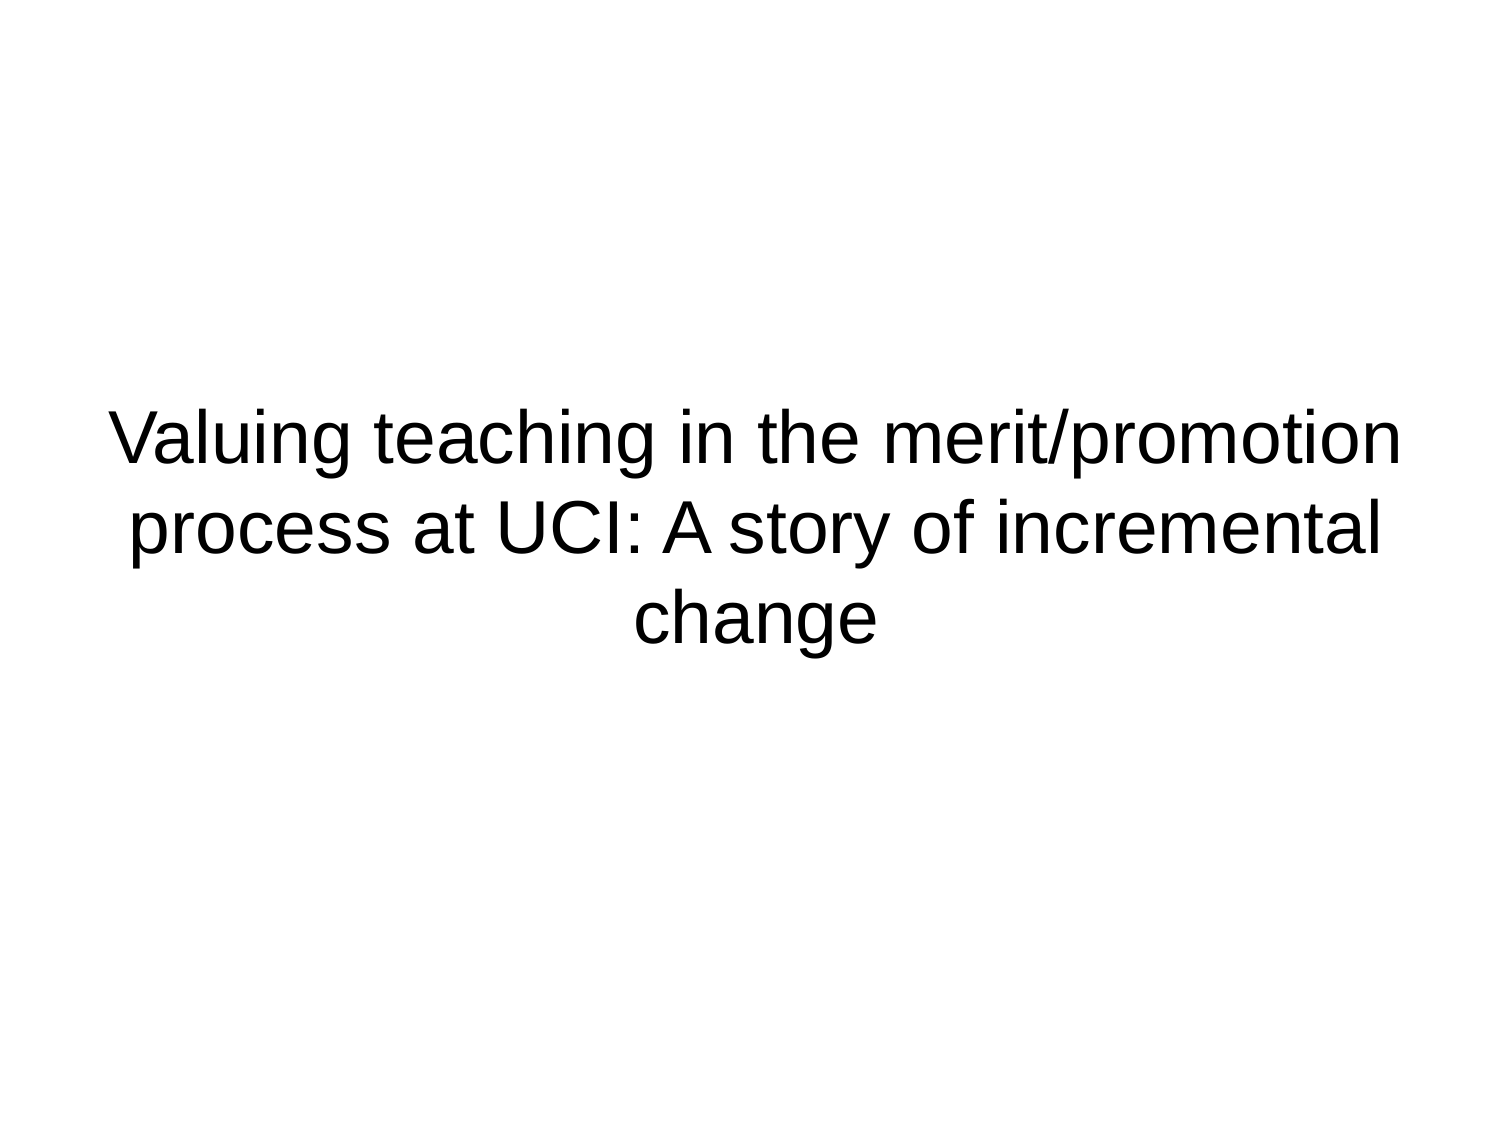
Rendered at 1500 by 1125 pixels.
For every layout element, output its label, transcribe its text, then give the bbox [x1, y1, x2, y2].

title Valuing teaching in the merit/promotion process at UCI: A story of incremental change [62, 124, 1451, 1063]
